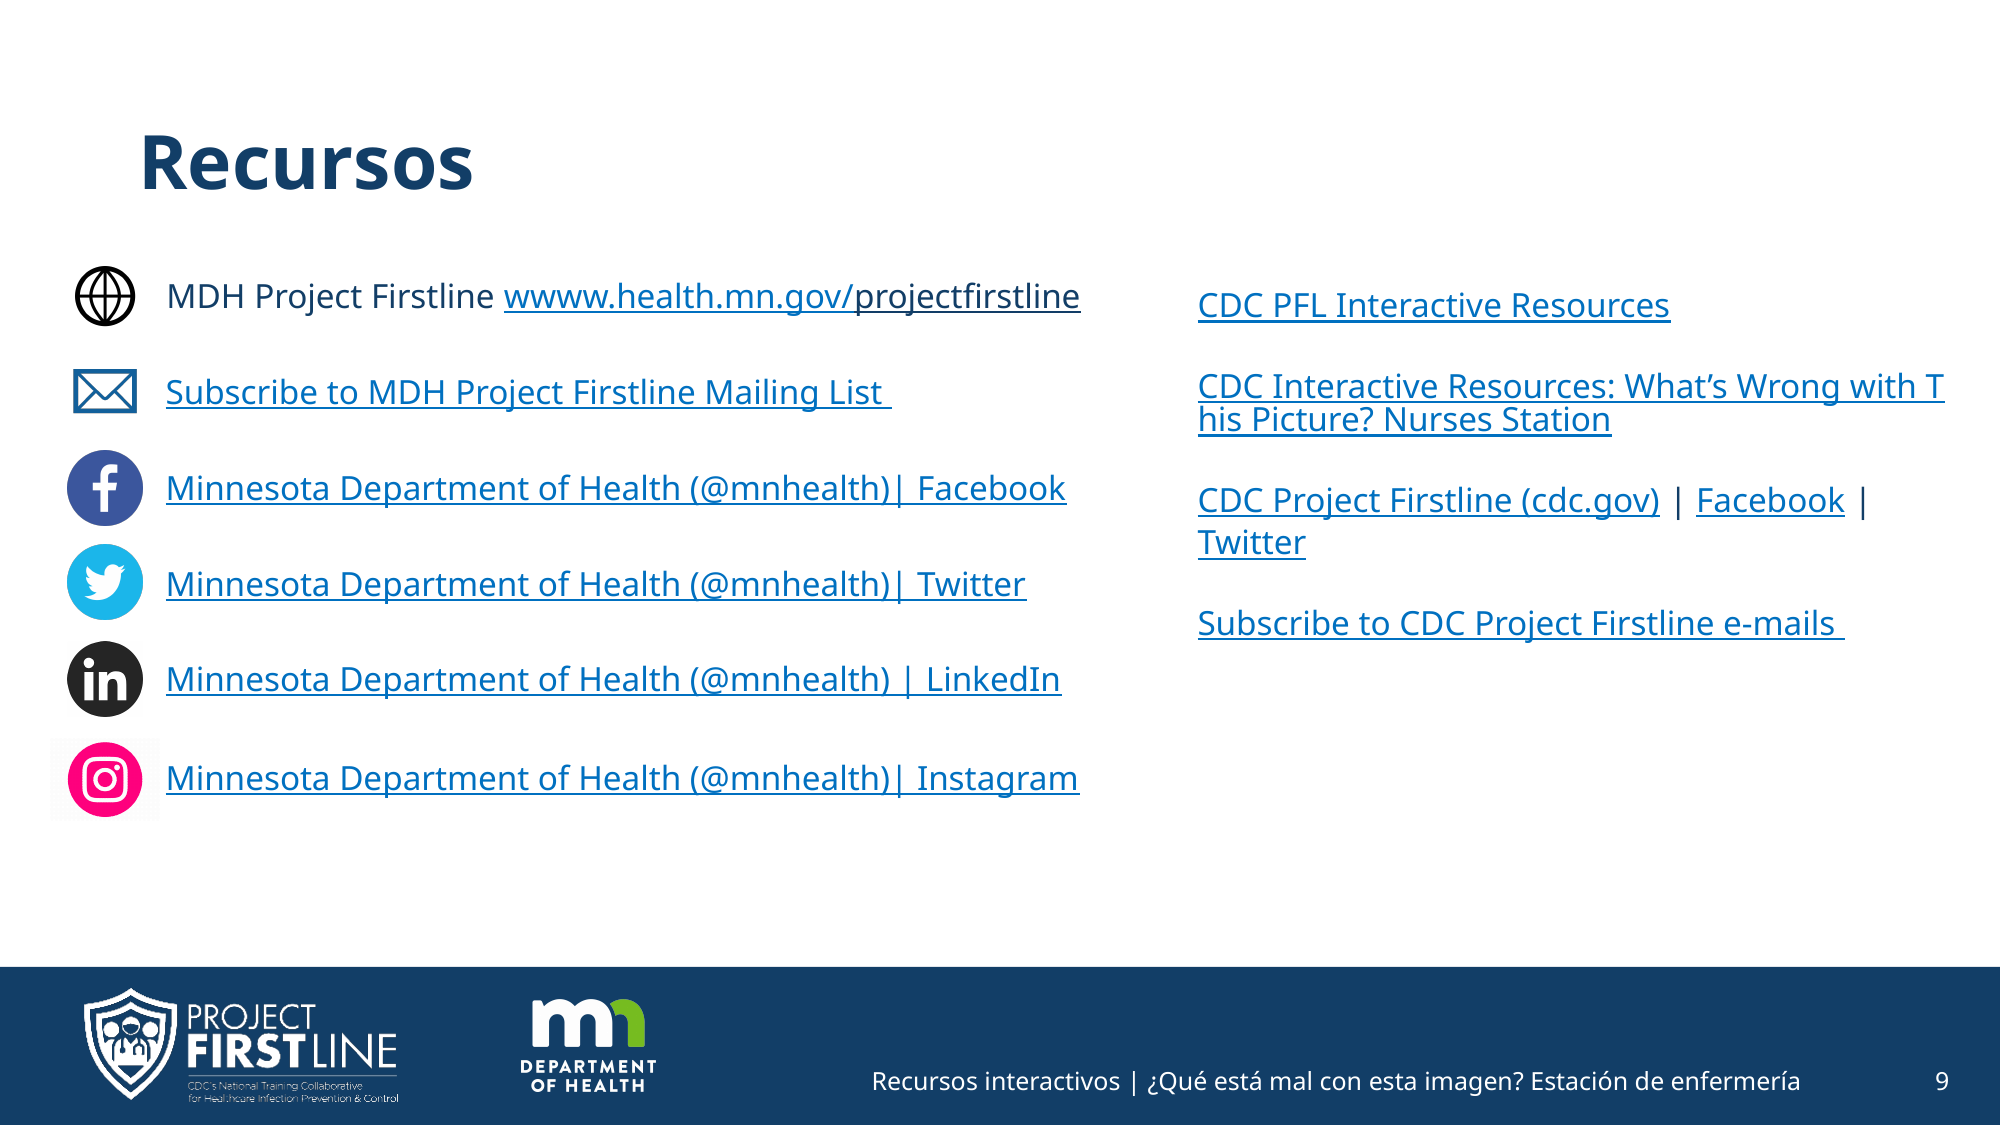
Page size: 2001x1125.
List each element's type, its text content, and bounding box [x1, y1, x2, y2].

picture [67, 450, 143, 526]
picture [67, 641, 143, 717]
picture [67, 544, 143, 620]
title Recursos [123, 102, 1738, 214]
picture [67, 353, 143, 429]
picture [50, 738, 160, 821]
list Minnesota Department of Health (@mnhealth)| Instagram [150, 740, 1141, 816]
list Minnesota Department of Health (@mnhealth)| Facebook [150, 451, 1141, 527]
list Minnesota Department of Health (@mnhealth) | LinkedIn [150, 641, 1141, 717]
picture [521, 999, 656, 1092]
picture [67, 258, 143, 334]
list Minnesota Department of Health (@mnhealth)| Twitter [150, 547, 1141, 622]
list CDC PFL Interactive Resources CDC Interactive Resources: What’s Wrong with This Picture? Nurses Station CDC Project Firstline (cdc.gov) | Facebook | Twitter Subscribe to CDC Project Firstline e-mails [1182, 277, 1976, 944]
list Subscribe to MDH Project Firstline Mailing List [150, 354, 1141, 430]
picture [60, 978, 415, 1112]
list MDH Project Firstline wwww.health.mn.gov/projectfirstline [151, 258, 1142, 334]
